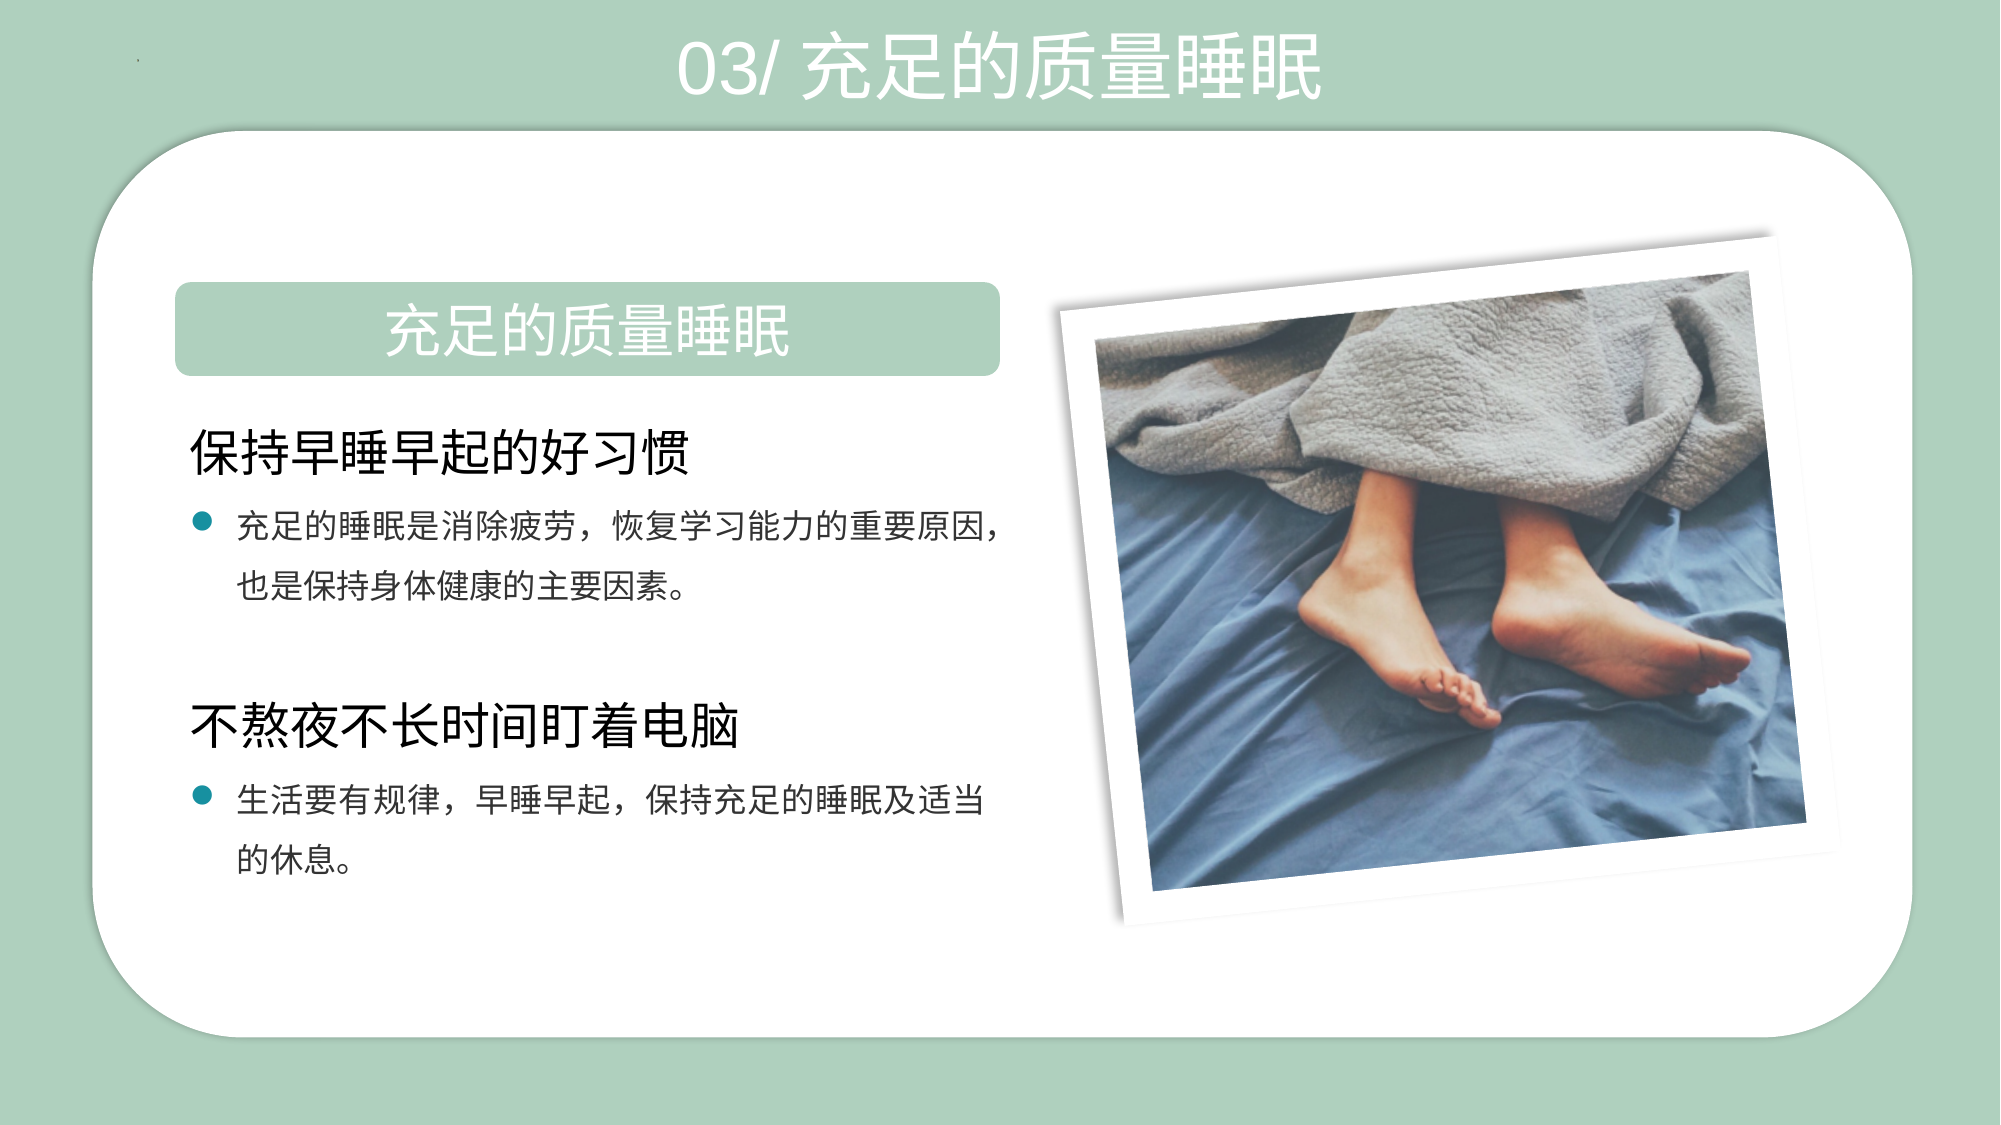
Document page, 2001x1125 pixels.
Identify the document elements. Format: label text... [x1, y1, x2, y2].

text_box 03/充足的质量睡眠 [453, 12, 1547, 118]
text_box 充足的质量睡眠 [175, 282, 1000, 376]
text_box 保持早睡早起的好习惯 充足的睡眠是消除疲劳，恢复学习能力的重要原因，也是保持身体健康的主要因素。 [175, 413, 1001, 613]
picture [1096, 272, 1806, 891]
text_box 不熬夜不长时间盯着电脑 生活要有规律，早睡早起，保持充足的睡眠及适当的休息。 [175, 687, 1001, 887]
text_box [91, 129, 1914, 1039]
